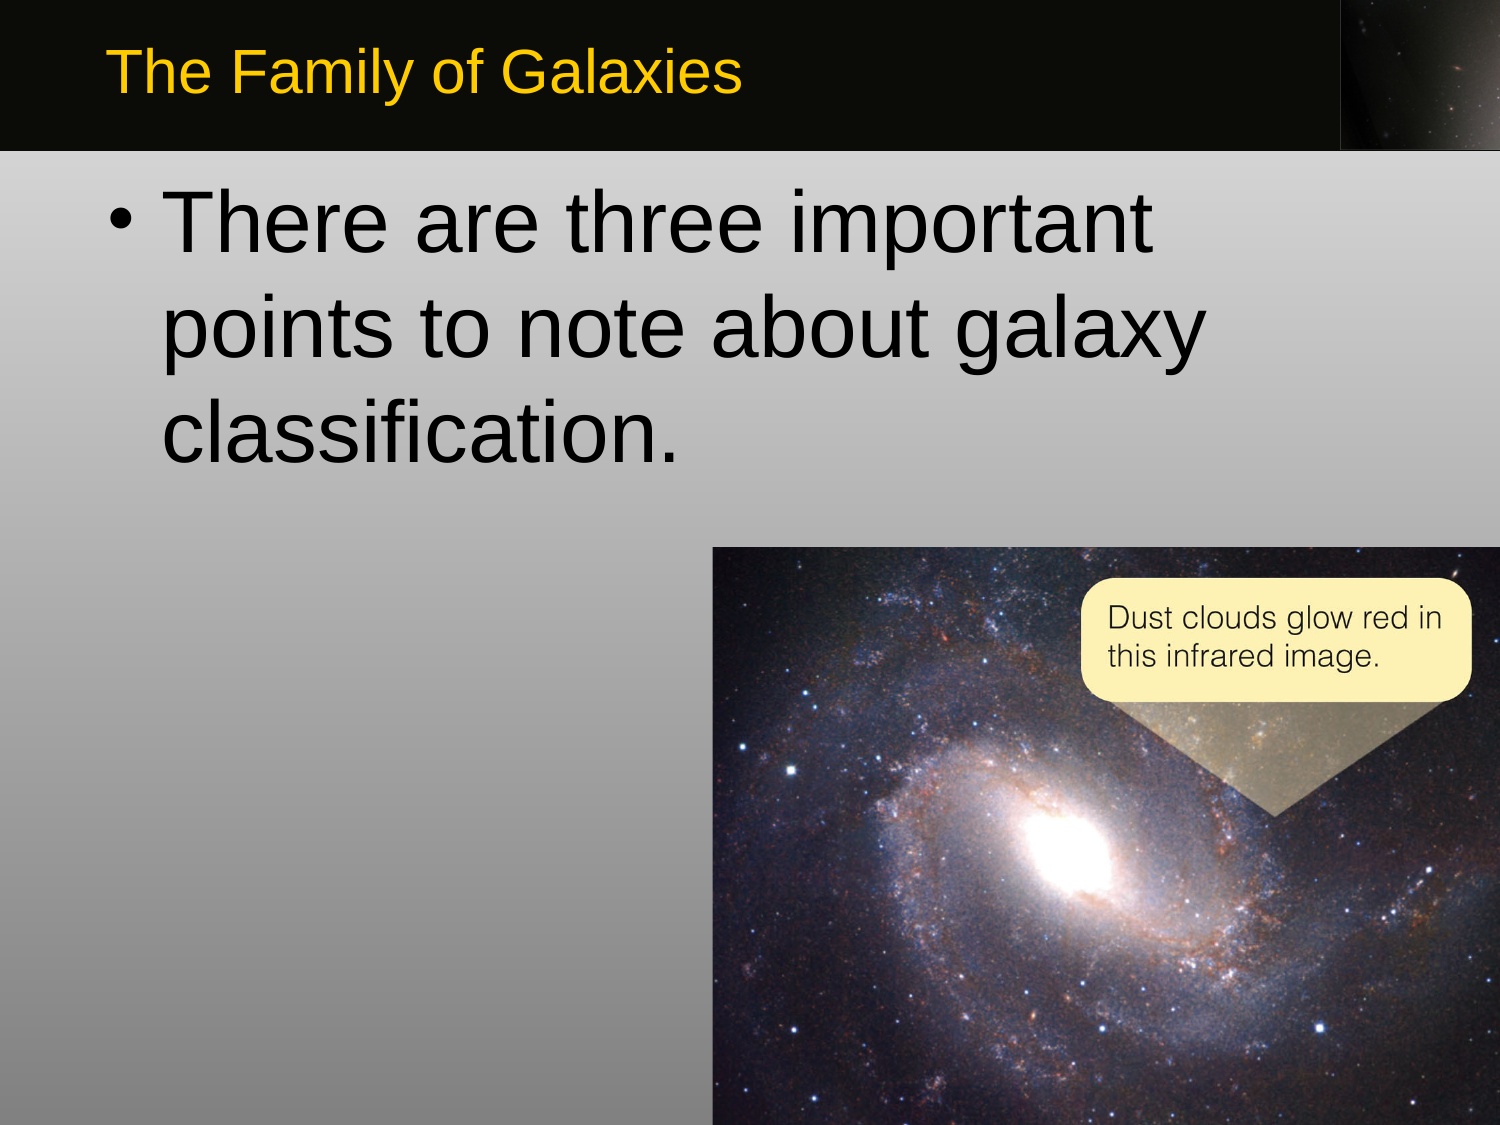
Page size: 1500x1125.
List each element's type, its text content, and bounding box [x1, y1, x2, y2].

text_box The Family of Galaxies [90, 12, 1363, 138]
list There are three important points to note about galaxy classification. [90, 157, 1498, 901]
picture [1341, 0, 1500, 149]
picture [712, 547, 1500, 1125]
